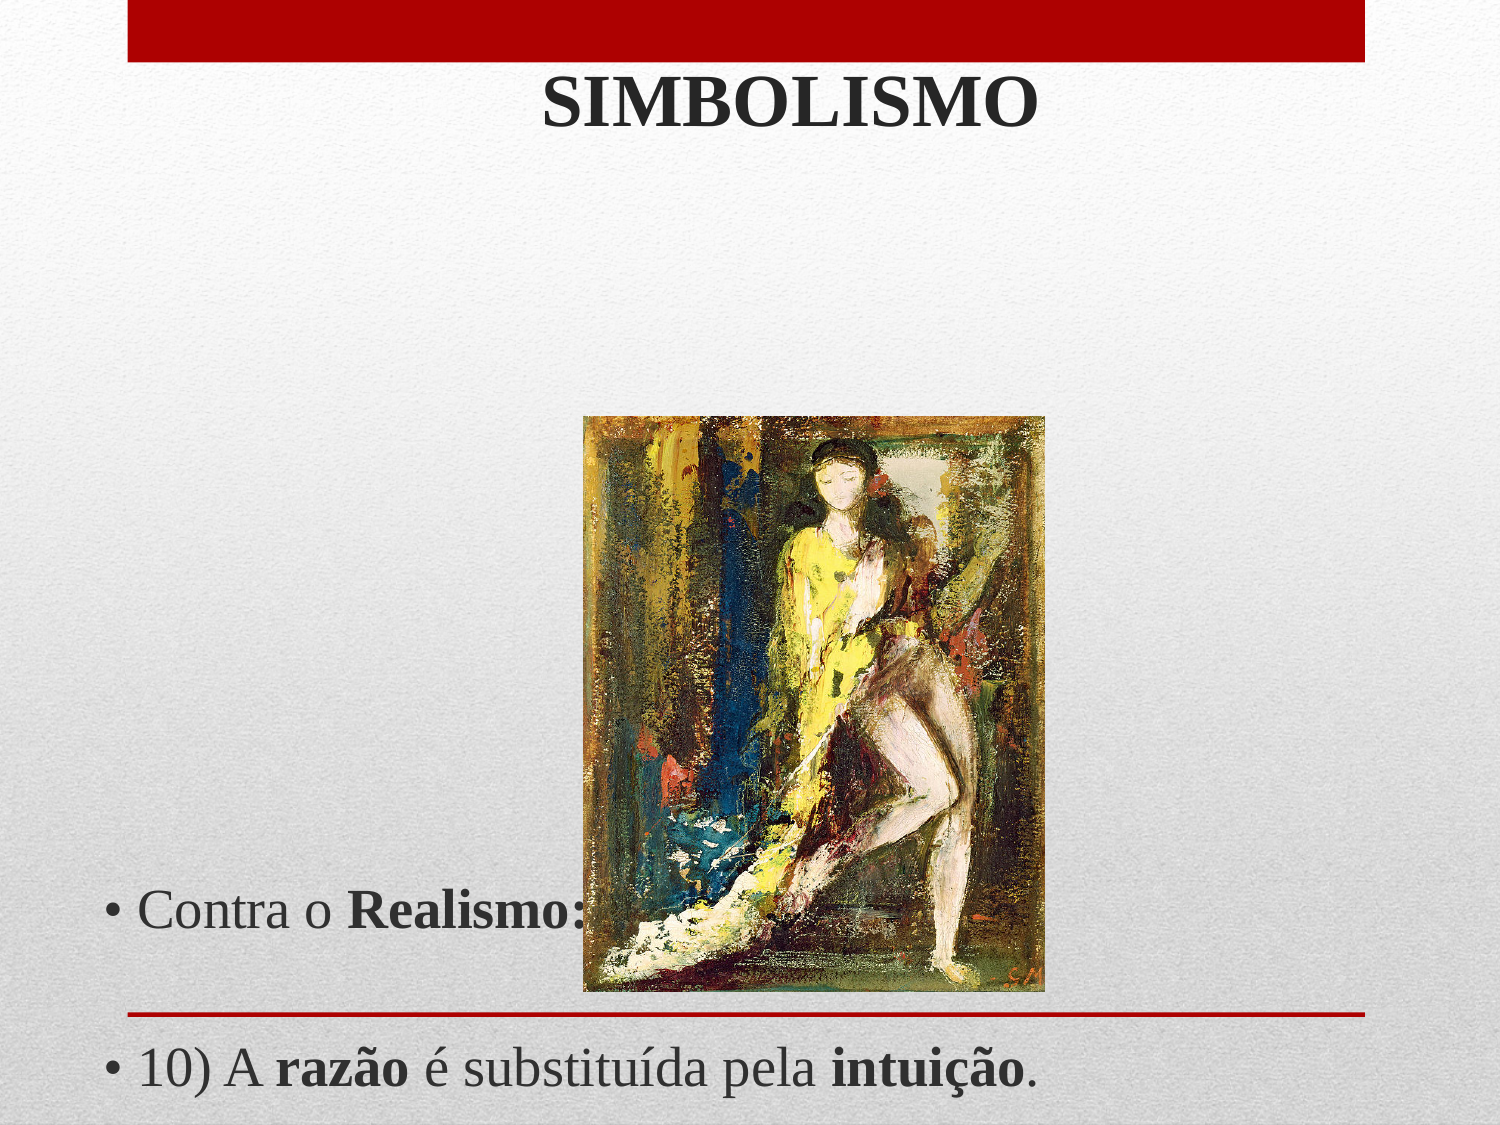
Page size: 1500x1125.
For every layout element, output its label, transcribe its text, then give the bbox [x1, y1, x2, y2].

picture [582, 416, 1046, 992]
title SIMBOLISMO [171, 42, 1412, 149]
list • Contra o Realismo: • 10) A razão é substituída pela intuição. [75, 184, 1425, 1107]
